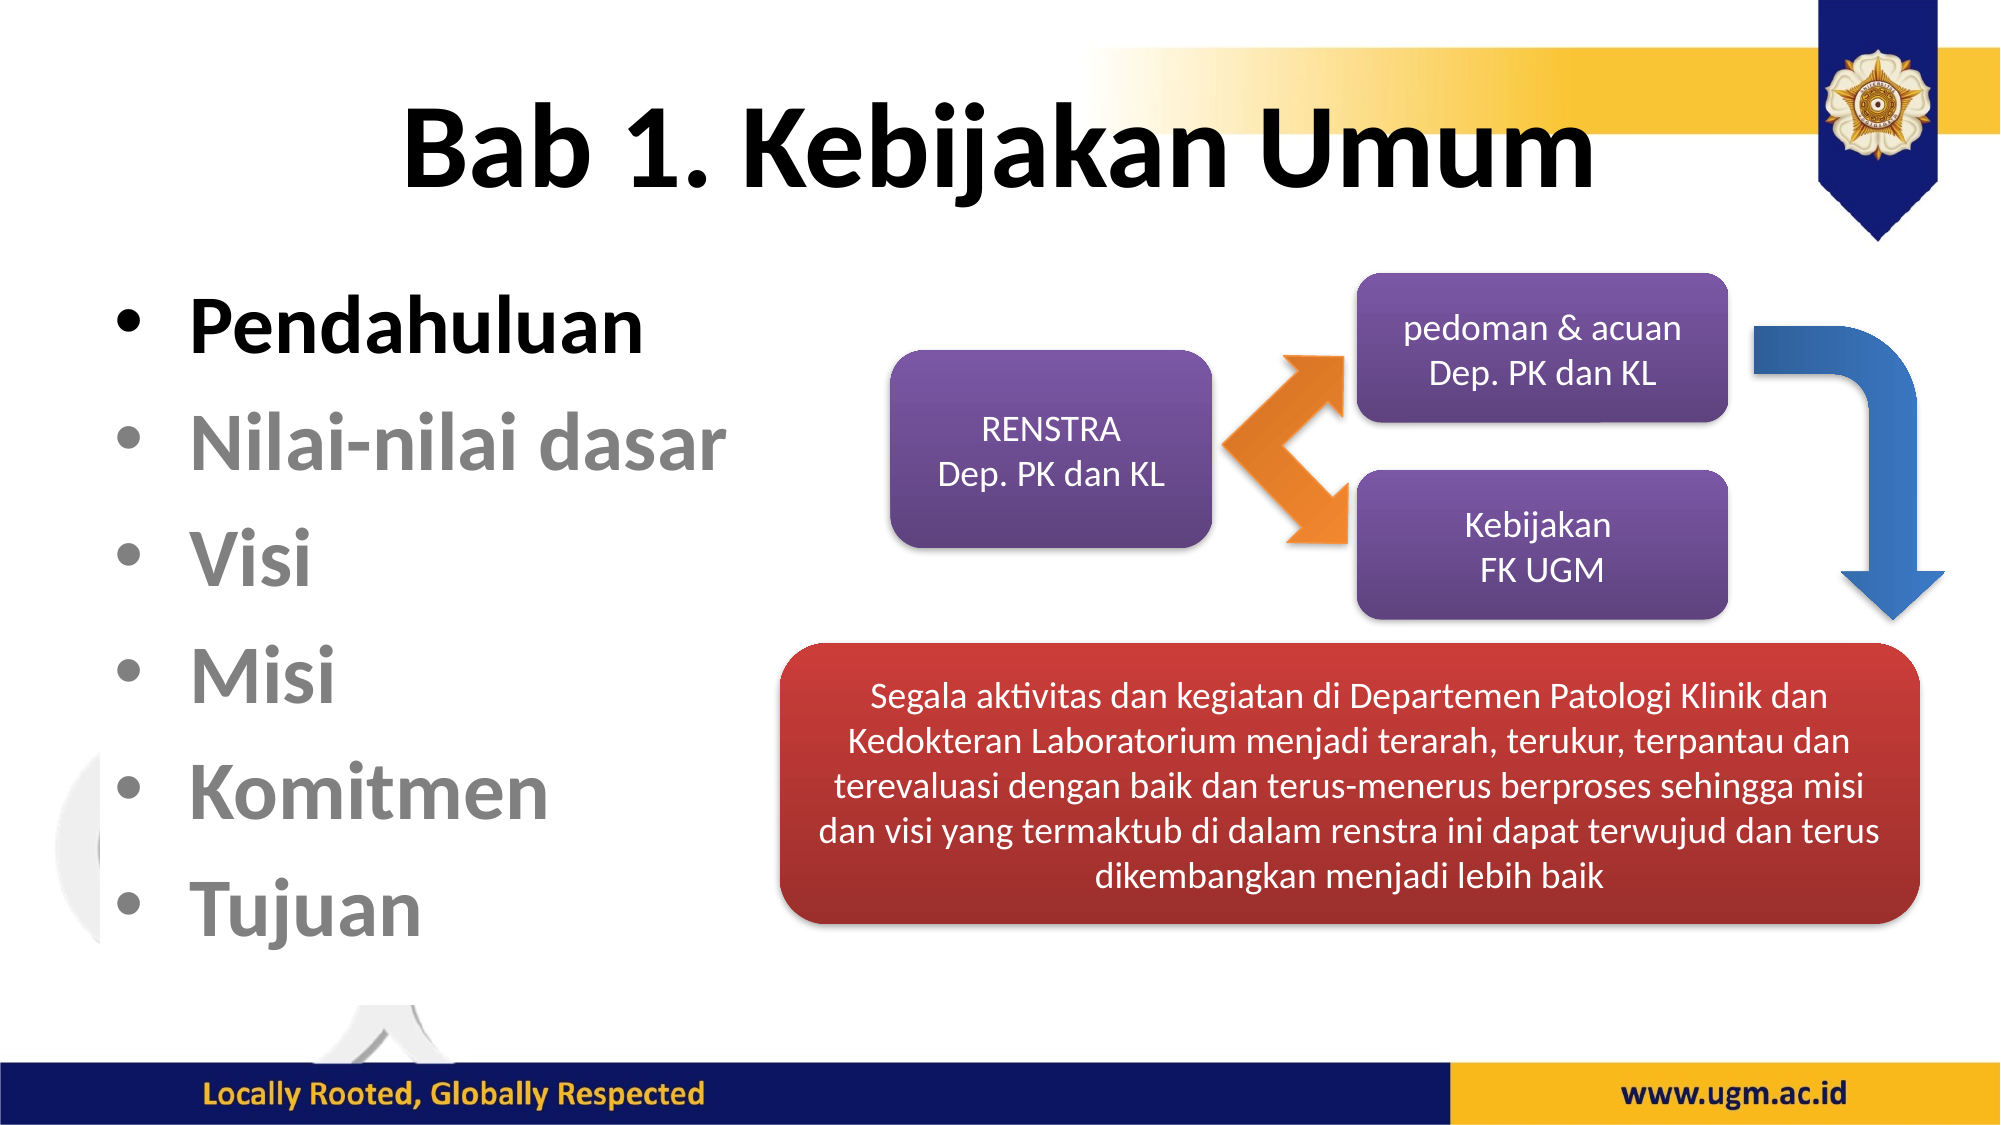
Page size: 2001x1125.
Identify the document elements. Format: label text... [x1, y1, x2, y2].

text_box Segala aktivitas dan kegiatan di Departemen Patologi Klinik dan Kedokteran Laboratorium menjadi terarah, terukur, terpantau dan terevaluasi dengan baik dan terus-menerus berproses sehingga misi dan visi yang termaktub di dalam renstra ini dapat terwujud dan terus dikembangkan menjadi lebih baik [779, 643, 1921, 925]
list Pendahuluan Nilai-nilai dasar Visi Misi Komitmen Tujuan [99, 262, 837, 1006]
text_box pedoman & acuan Dep. PK dan KL [1356, 273, 1729, 423]
picture [0, 0, 2001, 1125]
text_box [1753, 326, 1945, 620]
title Bab 1. Kebijakan Umum [99, 44, 1901, 233]
text_box [1221, 354, 1349, 545]
text_box RENSTRA Dep. PK dan KL [890, 350, 1213, 549]
text_box Kebijakan FK UGM [1356, 470, 1729, 620]
